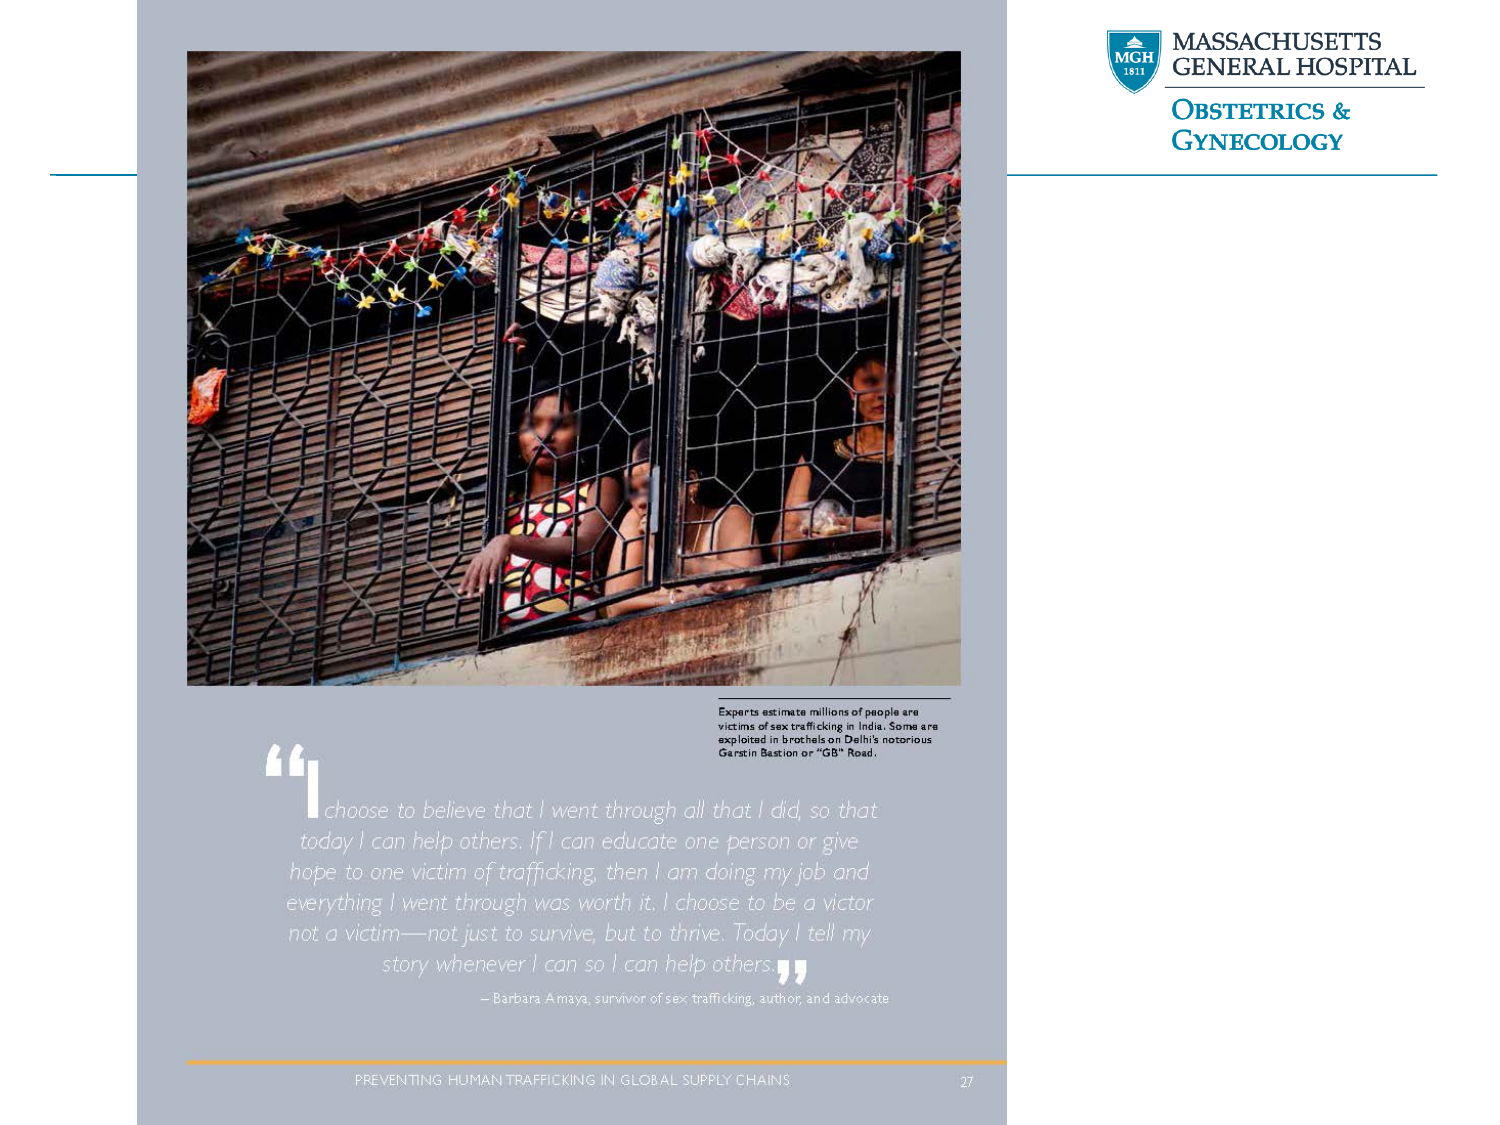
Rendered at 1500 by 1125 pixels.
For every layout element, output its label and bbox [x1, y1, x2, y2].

picture [1316, 136, 1333, 150]
picture [1107, 30, 1425, 150]
picture [1297, 136, 1306, 148]
picture [1307, 144, 1314, 150]
picture [1249, 136, 1263, 150]
picture [1214, 142, 1221, 150]
picture [137, 0, 1007, 1125]
picture [1265, 136, 1273, 148]
